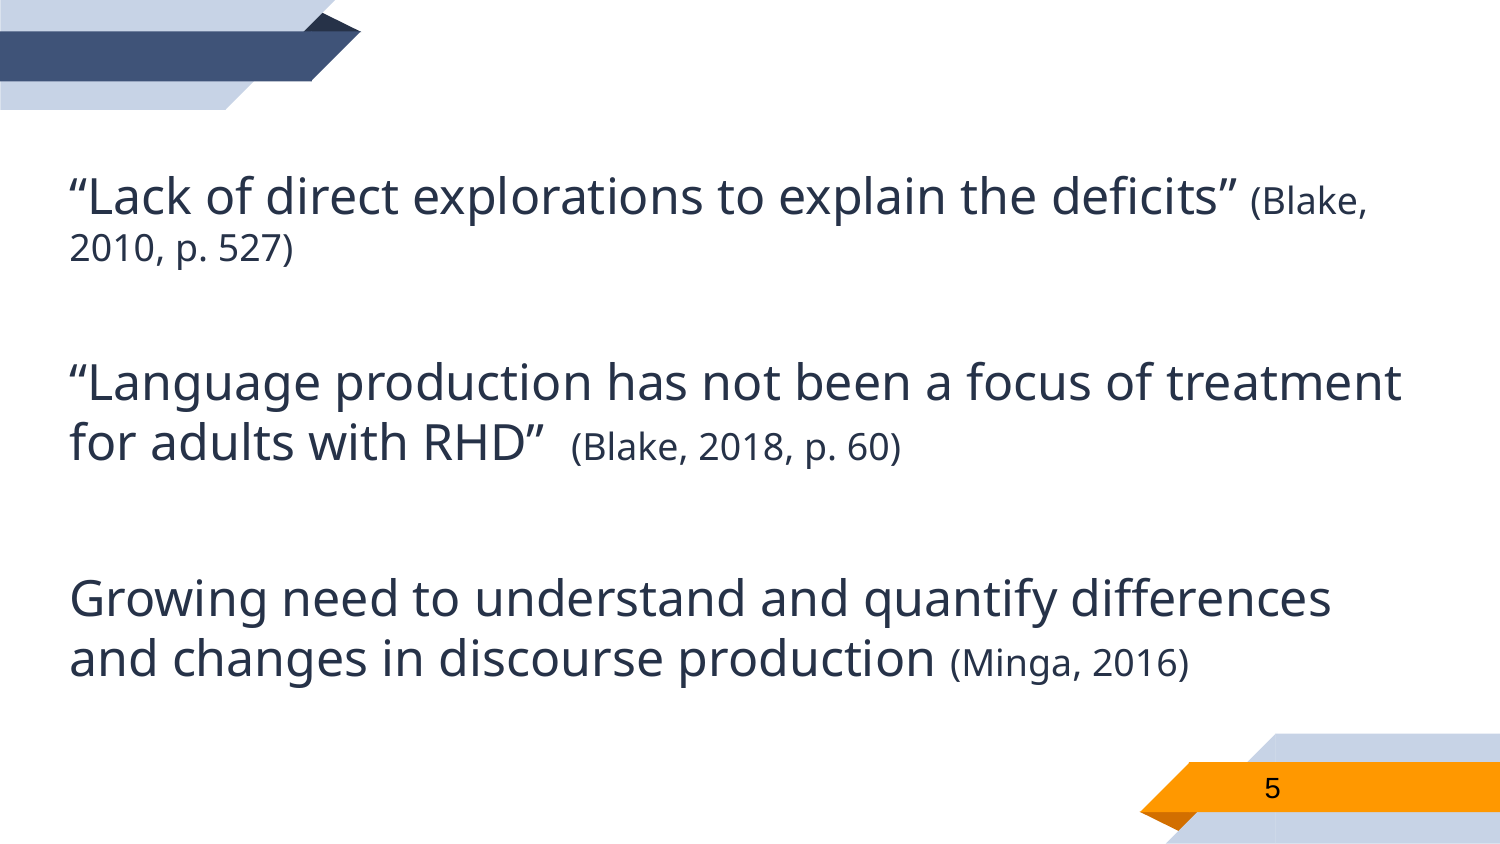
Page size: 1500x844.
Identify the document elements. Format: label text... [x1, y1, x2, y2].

title “Lack of direct explorations to explain the deficits” (Blake, 2010, p. 527) “Language production has not been a focus of treatment for adults with RHD” (Blake, 2018, p. 60) Growing need to understand and quantify differences and changes in discourse production (Minga, 2016) [54, 190, 1442, 564]
slide_number 5 [1249, 760, 1494, 813]
